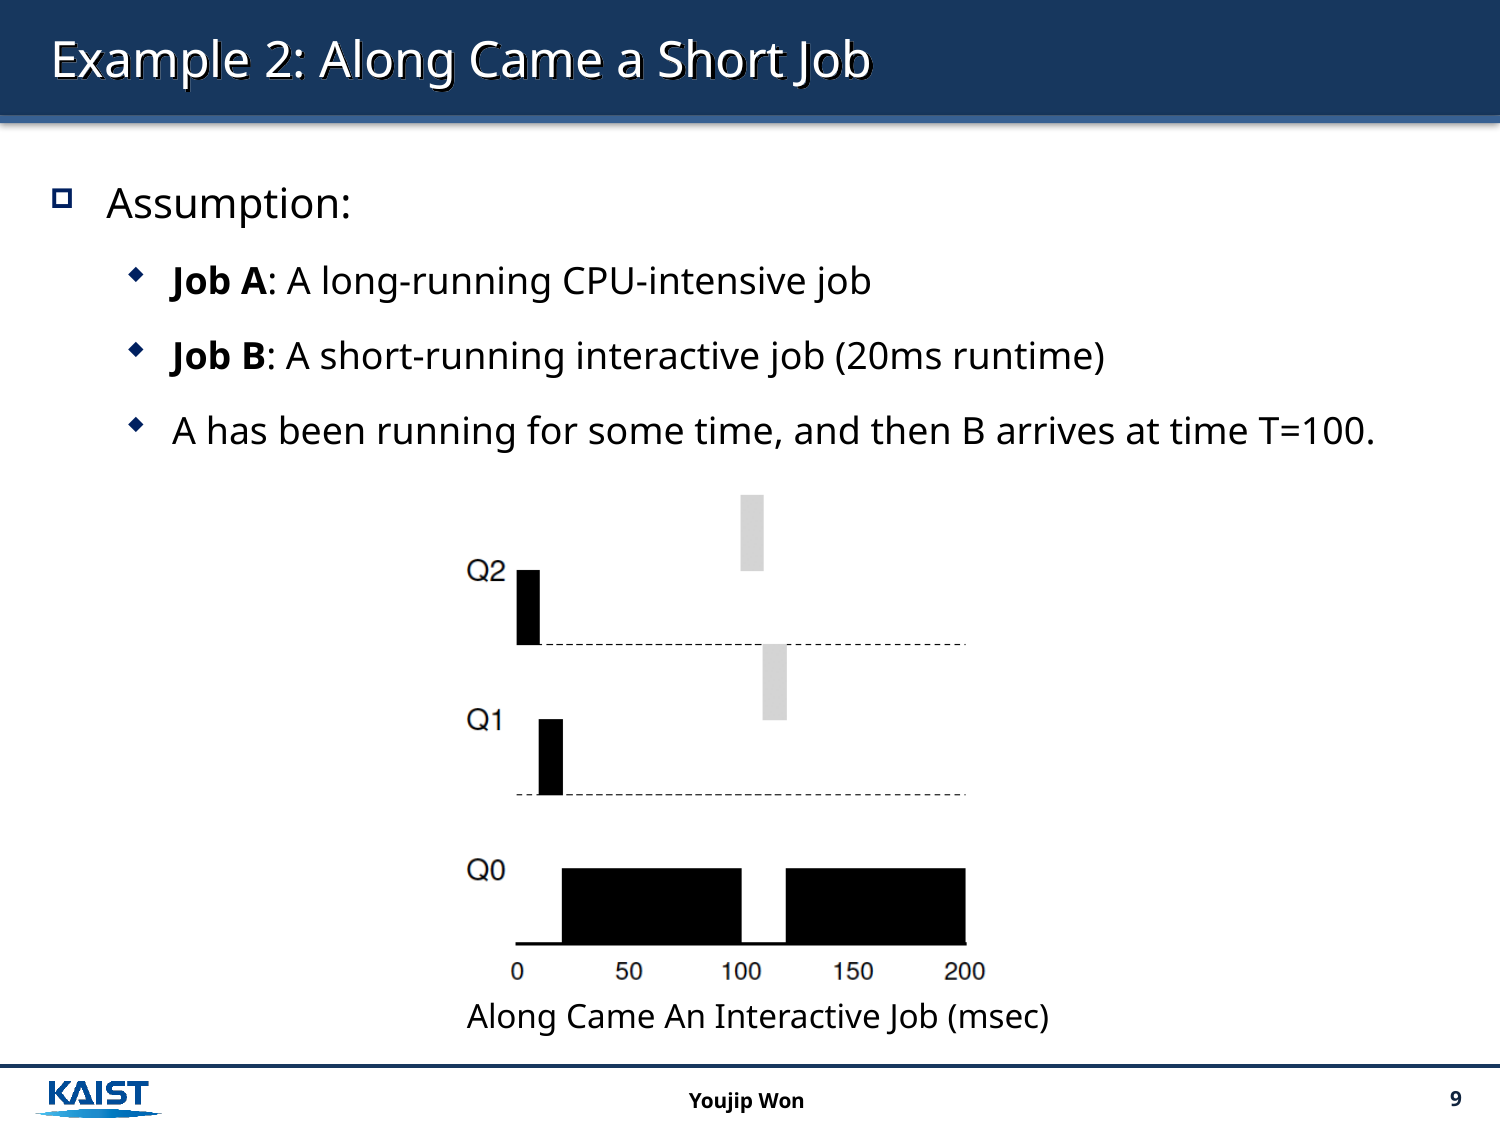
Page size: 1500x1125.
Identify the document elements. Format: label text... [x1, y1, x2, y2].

title Example 2: Along Came a Short Job [34, 8, 1477, 106]
footer Youjip Won [497, 1079, 997, 1117]
slide_number 9 [1306, 1081, 1483, 1118]
text_box Along Came An Interactive Job (msec) [412, 987, 1105, 1043]
picture [35, 1081, 162, 1118]
picture [444, 485, 1034, 982]
list Assumption: Job A: A long-running CPU-intensive job Job B: A short-running interactive job (20ms runtime) A has been running for some time, and then B arrives at time T=100. [34, 144, 1477, 1048]
